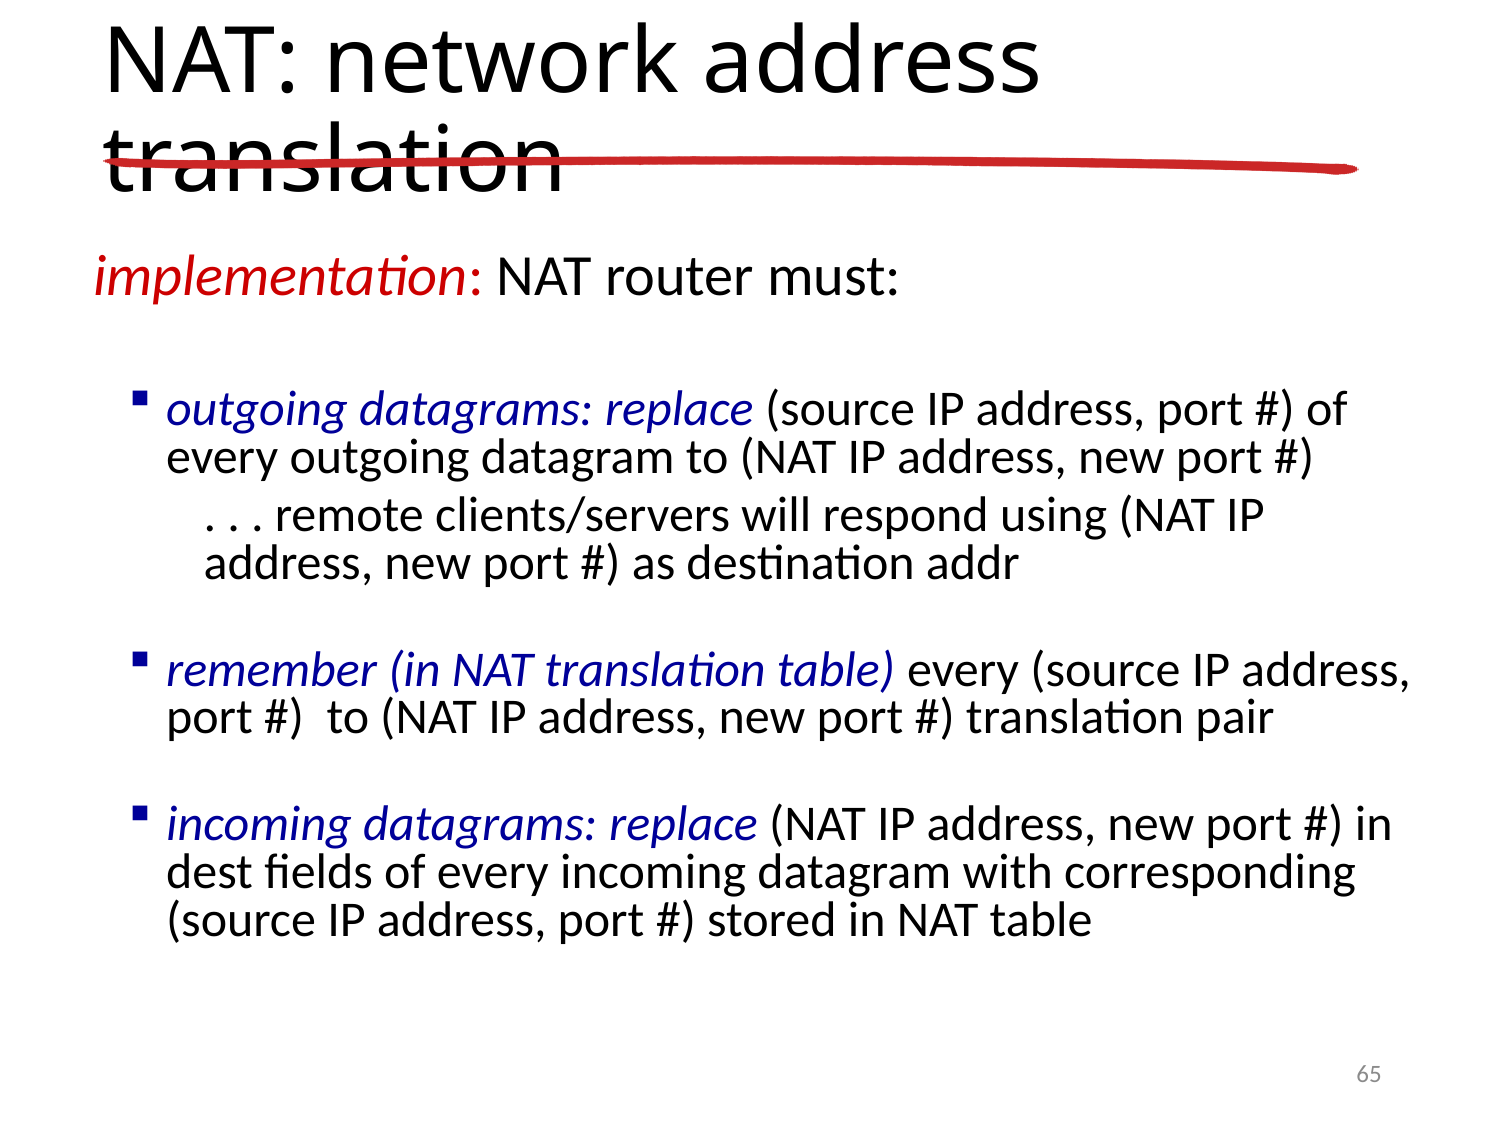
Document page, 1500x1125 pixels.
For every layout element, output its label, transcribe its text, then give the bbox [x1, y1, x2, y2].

title NAT: network address translation [87, 37, 1415, 187]
picture [98, 151, 1373, 180]
list implementation: NAT router must: outgoing datagrams: replace (source IP address, port #) of every outgoing datagram to (NAT IP address, new port #) . . . remote clients/servers will respond using (NAT IP address, new port #) as destination addr remember (in NAT translation table) every (source IP address, port #) to (NAT IP address, new port #) translation pair incoming datagrams: replace (NAT IP address, new port #) in dest fields of every incoming datagram with corresponding (source IP address, port #) stored in NAT table [38, 243, 1446, 1006]
slide_number 65 [1059, 1042, 1397, 1103]
